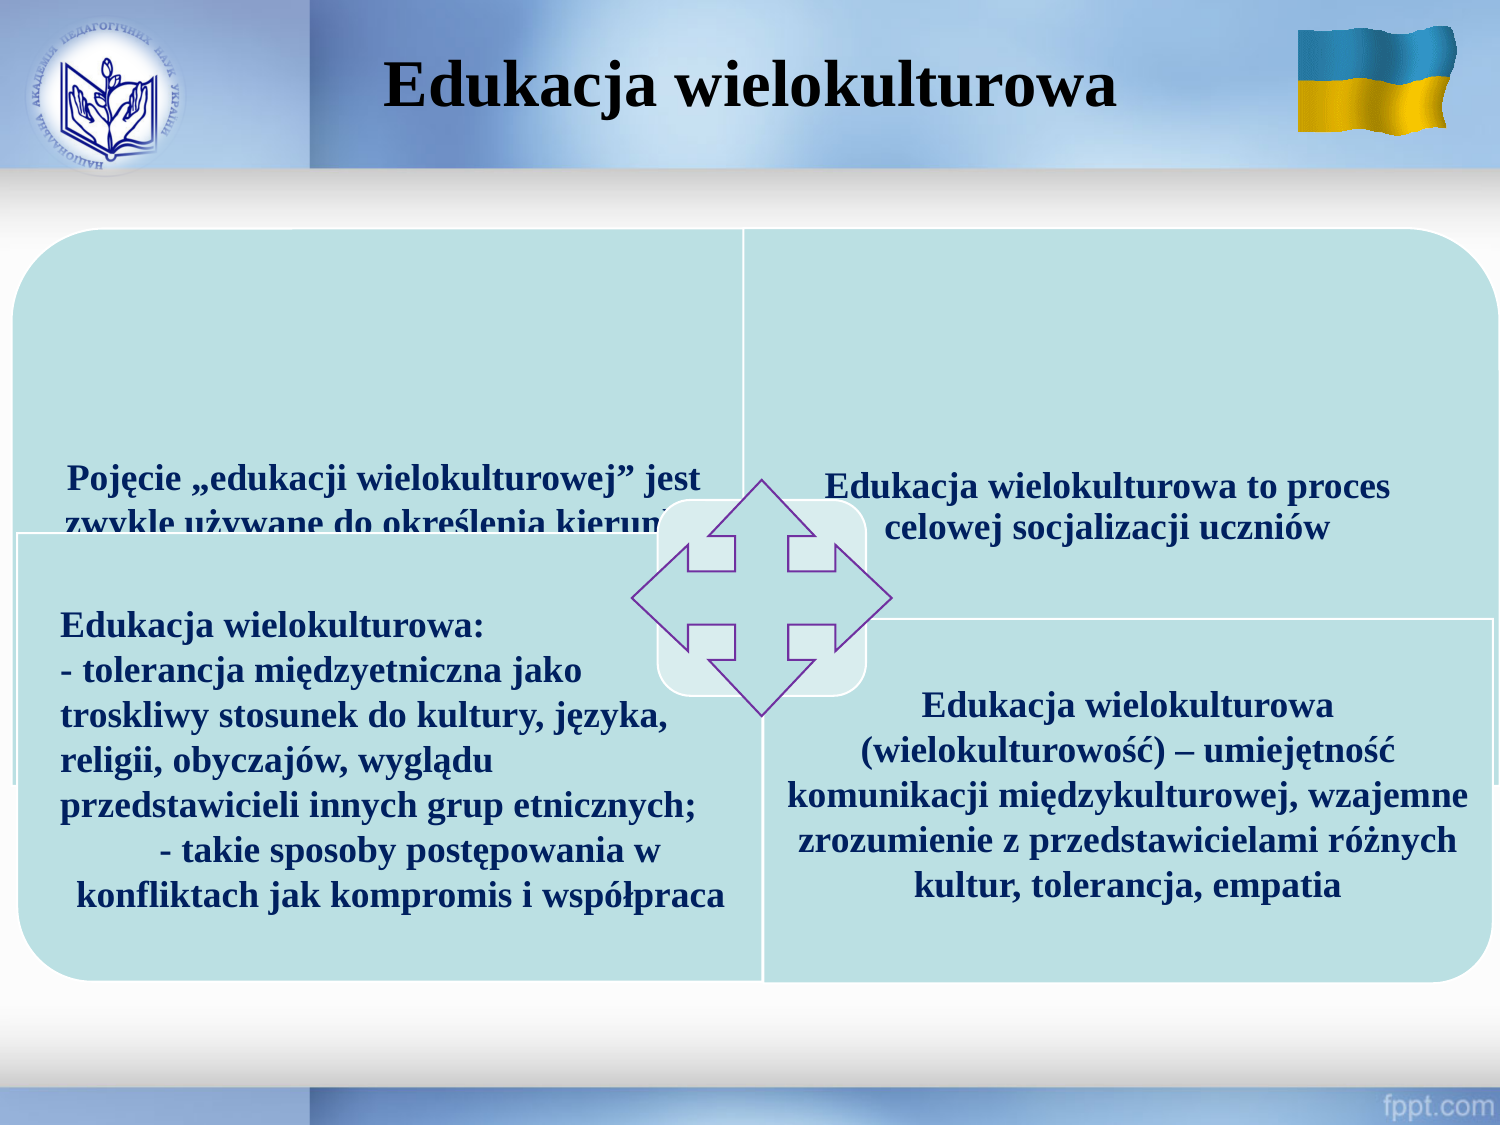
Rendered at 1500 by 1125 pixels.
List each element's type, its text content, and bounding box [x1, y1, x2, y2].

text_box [14, 278, 1500, 1083]
title Edukacja wielokulturowa [59, 0, 1444, 161]
picture [0, 0, 1500, 1125]
